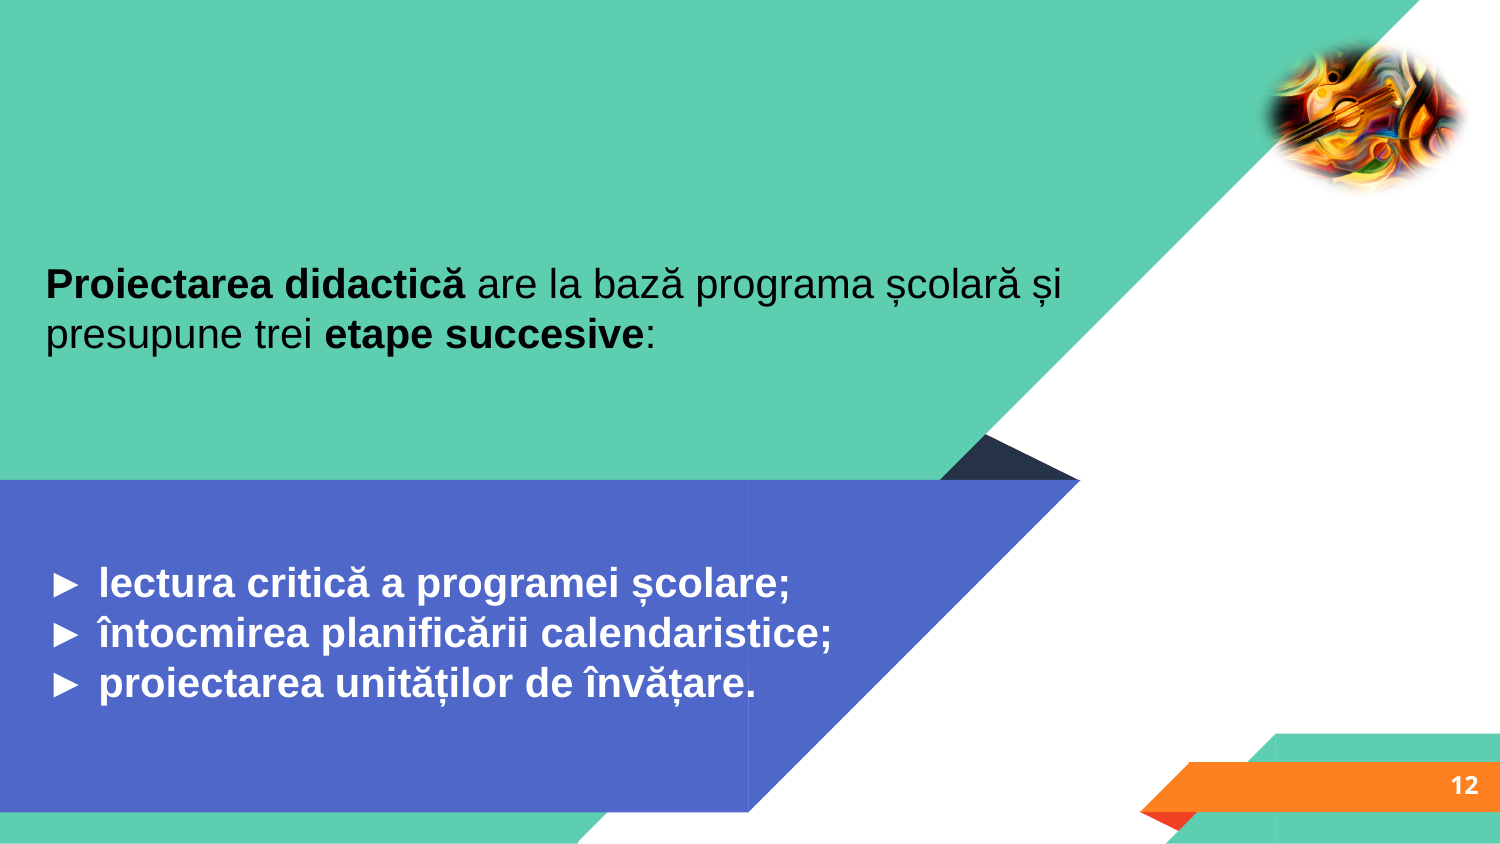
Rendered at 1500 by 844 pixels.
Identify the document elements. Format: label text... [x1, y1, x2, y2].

text_box Proiectarea didactică are la bază programa școlară și presupune trei etape succesive: [30, 40, 1121, 422]
slide_number 12 [1249, 760, 1494, 813]
title ► lectura critică a programei școlare; ► întocmirea planificării calendaristice; ► proiectarea unităților de învățare. [30, 494, 890, 761]
picture [1249, 31, 1478, 202]
